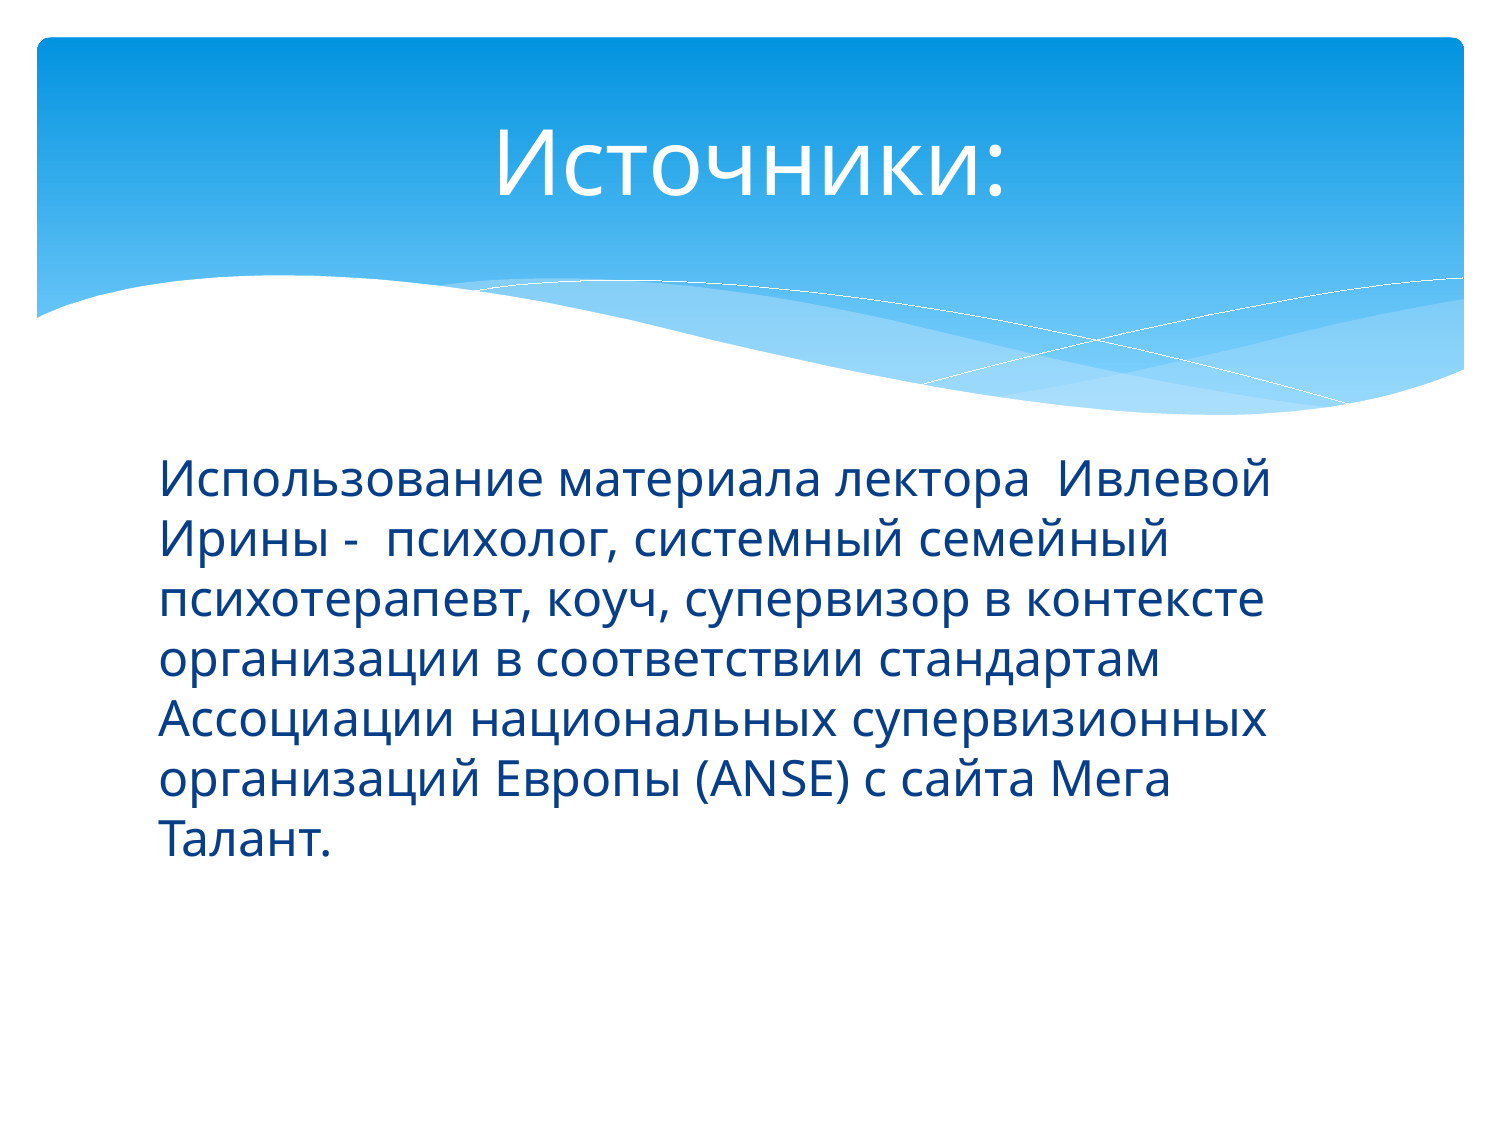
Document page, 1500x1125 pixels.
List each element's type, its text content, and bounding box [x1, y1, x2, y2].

list Использование материала лектора Ивлевой Ирины - психолог, системный семейный психотерапевт, коуч, супервизор в контексте организации в соответствии стандартам Ассоциации национальных супервизионных организаций Европы (ANSE) с сайта Мега Талант. [143, 438, 1359, 1005]
title Источники: [75, 55, 1425, 261]
